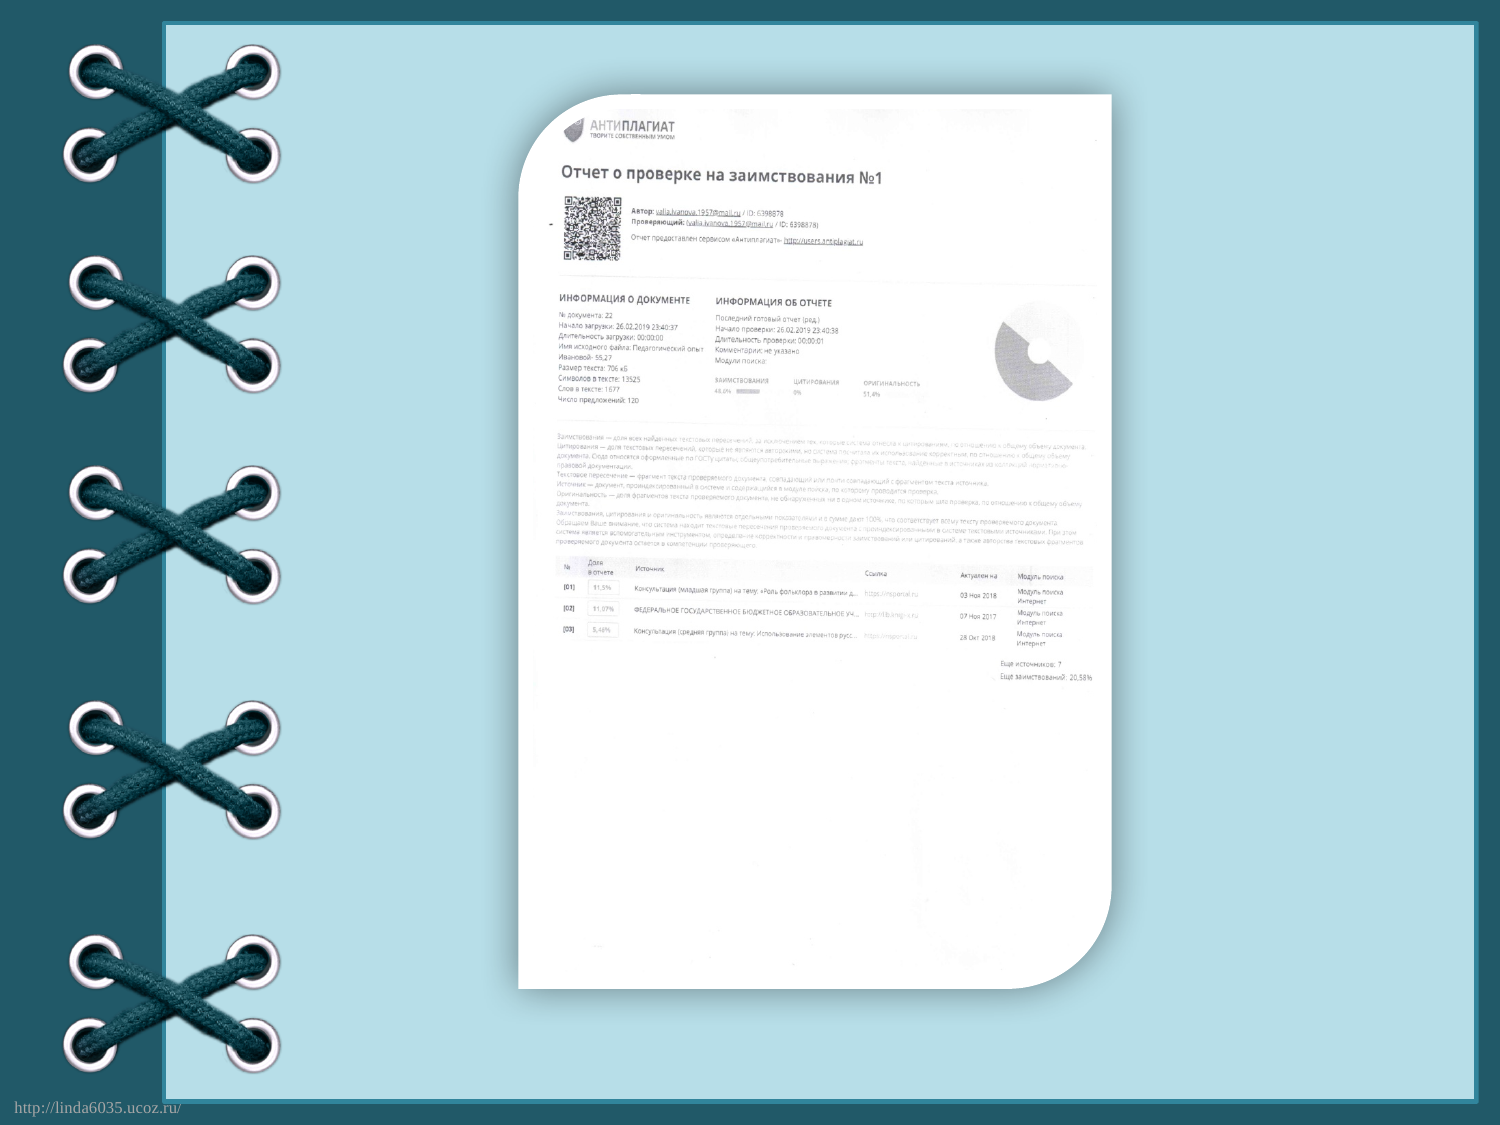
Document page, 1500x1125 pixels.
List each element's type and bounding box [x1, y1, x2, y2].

picture [46, 456, 297, 613]
picture [46, 35, 297, 192]
picture [46, 246, 297, 402]
picture [46, 691, 297, 848]
picture [46, 925, 297, 1082]
picture [525, 101, 1105, 982]
